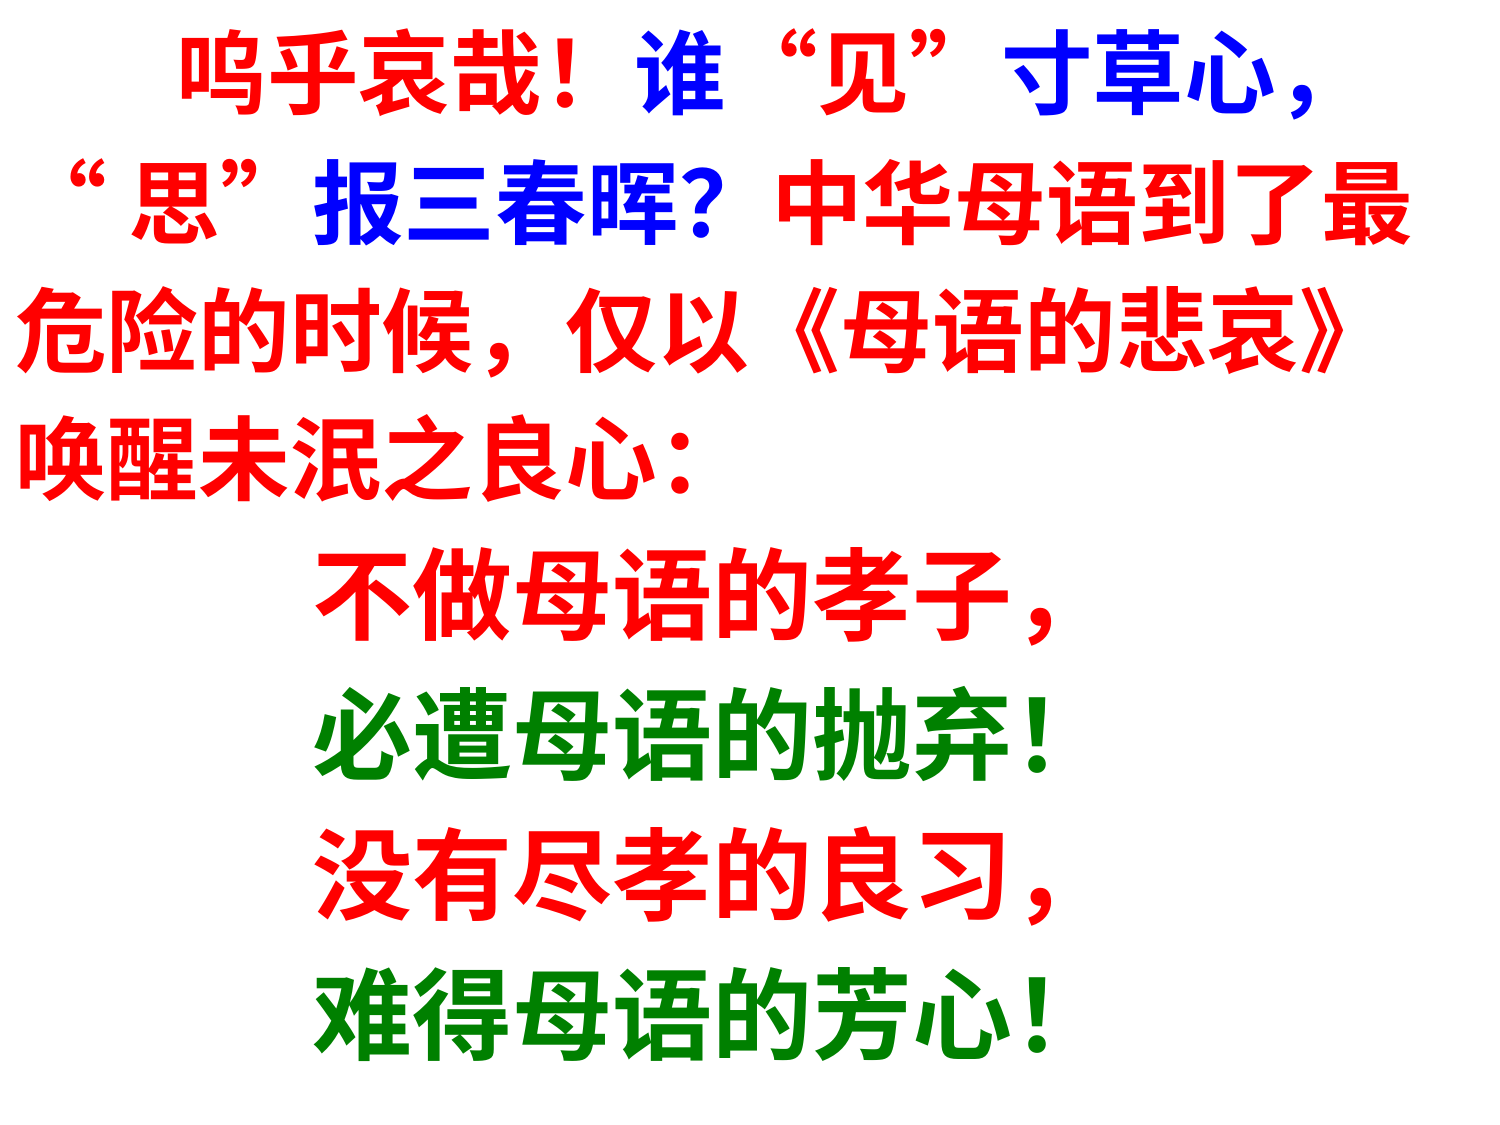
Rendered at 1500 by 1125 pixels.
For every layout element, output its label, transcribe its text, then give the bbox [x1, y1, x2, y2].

subtitle 呜乎哀哉！谁“见”寸草心， “思”报三春晖？中华母语到了最 危险的时候，仅以《母语的悲哀》 唤醒未泯之良心： 不做母语的孝子， 必遭母语的抛弃！ 没有尽孝的良习， 难得母语的芳心！ [0, 0, 1500, 1125]
